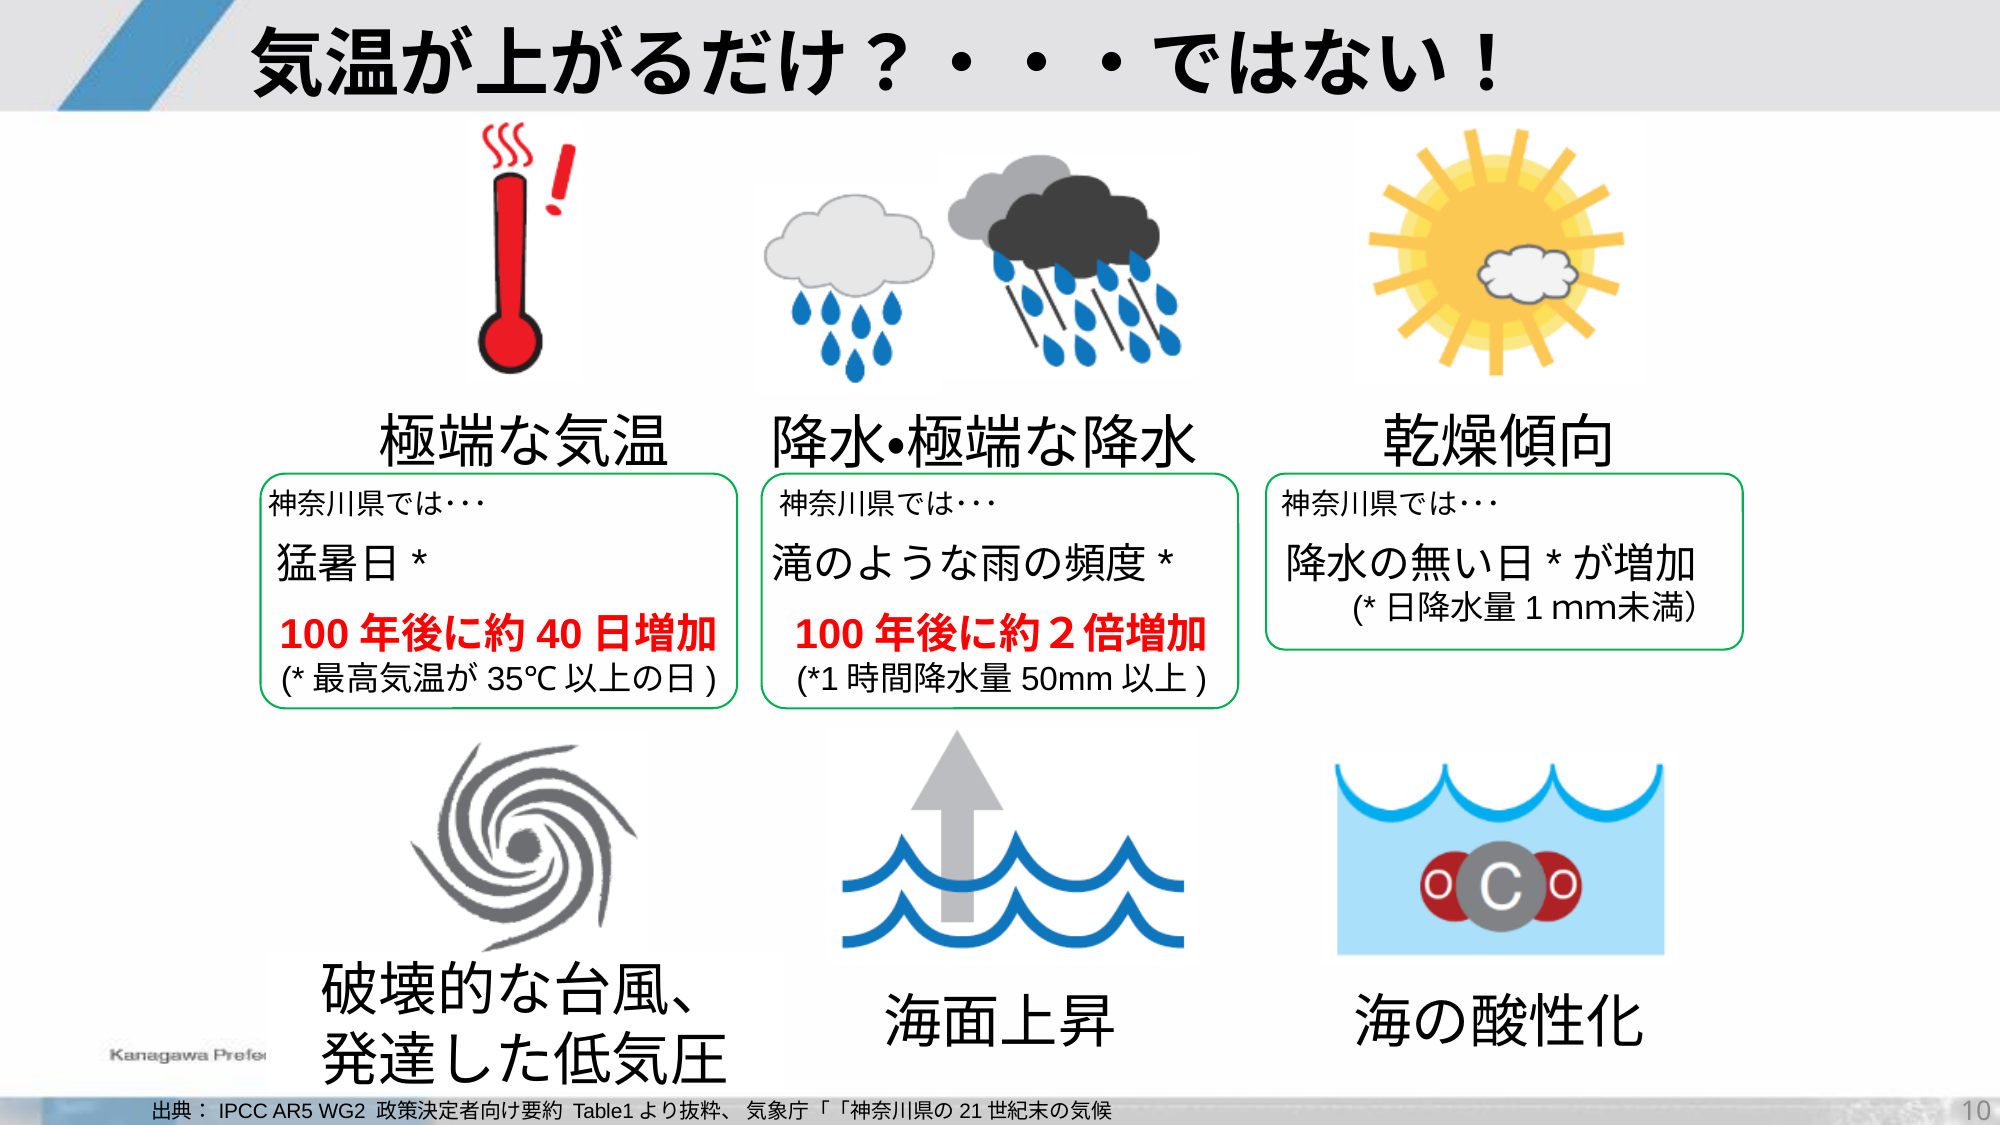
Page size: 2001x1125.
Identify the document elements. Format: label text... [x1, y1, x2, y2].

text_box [760, 473, 1244, 709]
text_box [313, 118, 736, 473]
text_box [755, 154, 1272, 484]
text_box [252, 473, 740, 709]
picture [0, 0, 2000, 1125]
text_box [1335, 118, 1663, 473]
title 気温が上がるだけ？・・・ではない！ [234, 0, 1609, 114]
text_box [1322, 751, 1677, 1063]
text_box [828, 727, 1198, 1063]
text_box 出典：IPCC AR5 WG2 政策決定者向け要約 Table1より抜粋、 気象庁「「神奈川県の21世紀末の気候（2018)」 [136, 1090, 1227, 1125]
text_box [1266, 473, 1800, 650]
slide_number 9 [1872, 1086, 2000, 1125]
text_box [265, 731, 784, 1094]
